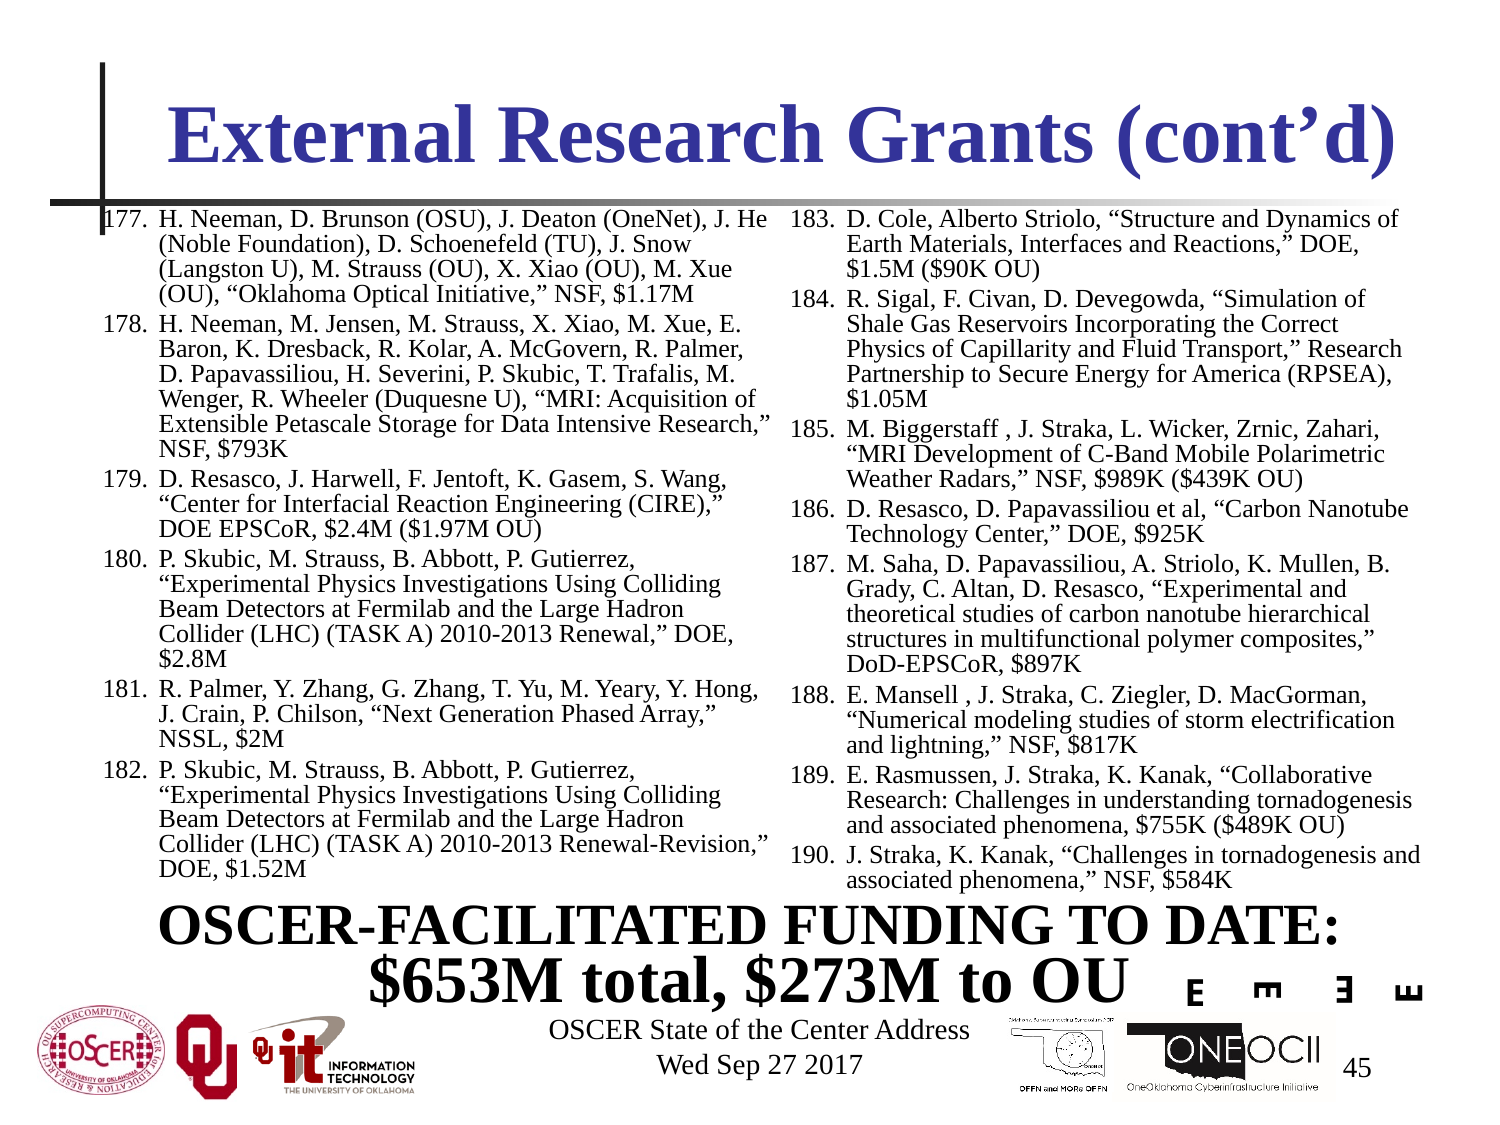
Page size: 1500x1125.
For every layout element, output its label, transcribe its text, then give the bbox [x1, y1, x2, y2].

text_box OSCER-FACILITATED FUNDING TO DATE: $653M total, $273M to OU [74, 886, 1425, 1018]
picture [174, 1050, 425, 1104]
slide_number 45 [1174, 1034, 1388, 1091]
picture [1007, 1050, 1336, 1102]
list D. Cole, Alberto Striolo, “Structure and Dynamics of Earth Materials, Interfaces and Reactions,” DOE, $1.5M ($90K OU) R. Sigal, F. Civan, D. Devegowda, “Simulation of Shale Gas Reservoirs Incorporating the Correct Physics of Capillarity and Fluid Transport,” Research Partnership to Secure Energy for America (RPSEA), $1.05M M. Biggerstaff , J. Straka, L. Wicker, Zrnic, Zahari, “MRI Development of C-Band Mobile Polarimetric Weather Radars,” NSF, $989K ($439K OU) D. Resasco, D. Papavassiliou et al, “Carbon Nanotube Technology Center,” DOE, $925K M. Saha, D. Papavassiliou, A. Striolo, K. Mullen, B. Grady, C. Altan, D. Resasco, “Experimental and theoretical studies of carbon nanotube hierarchical structures in multifunctional polymer composites,” DoD-EPSCoR, $897K E. Mansell , J. Straka, C. Ziegler, D. MacGorman, “Numerical modeling studies of storm electrification and lightning,” NSF, $817K E. Rasmussen, J. Straka, K. Kanak, “Collaborative Research: Challenges in understanding tornadogenesis and associated phenomena, $755K ($489K OU) J. Straka, K. Kanak, “Challenges in tornadogenesis and associated phenomena,” NSF, $584K [774, 199, 1438, 901]
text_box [1163, 958, 1438, 1026]
picture [37, 1005, 165, 1095]
title External Research Grants (cont’d) [124, 74, 1442, 187]
text_box [87, 1018, 1338, 1050]
list H. Neeman, D. Brunson (OSU), J. Deaton (OneNet), J. He (Noble Foundation), D. Schoenefeld (TU), J. Snow (Langston U), M. Strauss (OU), X. Xiao (OU), M. Xue (OU), “Oklahoma Optical Initiative,” NSF, $1.17M H. Neeman, M. Jensen, M. Strauss, X. Xiao, M. Xue, E. Baron, K. Dresback, R. Kolar, A. McGovern, R. Palmer, D. Papavassiliou, H. Severini, P. Skubic, T. Trafalis, M. Wenger, R. Wheeler (Duquesne U), “MRI: Acquisition of Extensible Petascale Storage for Data Intensive Research,” NSF, $793K D. Resasco, J. Harwell, F. Jentoft, K. Gasem, S. Wang, “Center for Interfacial Reaction Engineering (CIRE),” DOE EPSCoR, $2.4M ($1.97M OU) P. Skubic, M. Strauss, B. Abbott, P. Gutierrez, “Experimental Physics Investigations Using Colliding Beam Detectors at Fermilab and the Large Hadron Collider (LHC) (TASK A) 2010-2013 Renewal,” DOE, $2.8M R. Palmer, Y. Zhang, G. Zhang, T. Yu, M. Yeary, Y. Hong, J. Crain, P. Chilson, “Next Generation Phased Array,” NSSL, $2M P. Skubic, M. Strauss, B. Abbott, P. Gutierrez, “Experimental Physics Investigations Using Colliding Beam Detectors at Fermilab and the Large Hadron Collider (LHC) (TASK A) 2010-2013 Renewal-Revision,” DOE, $1.52M [87, 199, 774, 886]
footer OSCER State of the Center Address Wed Sep 27 2017 [431, 1050, 1088, 1088]
